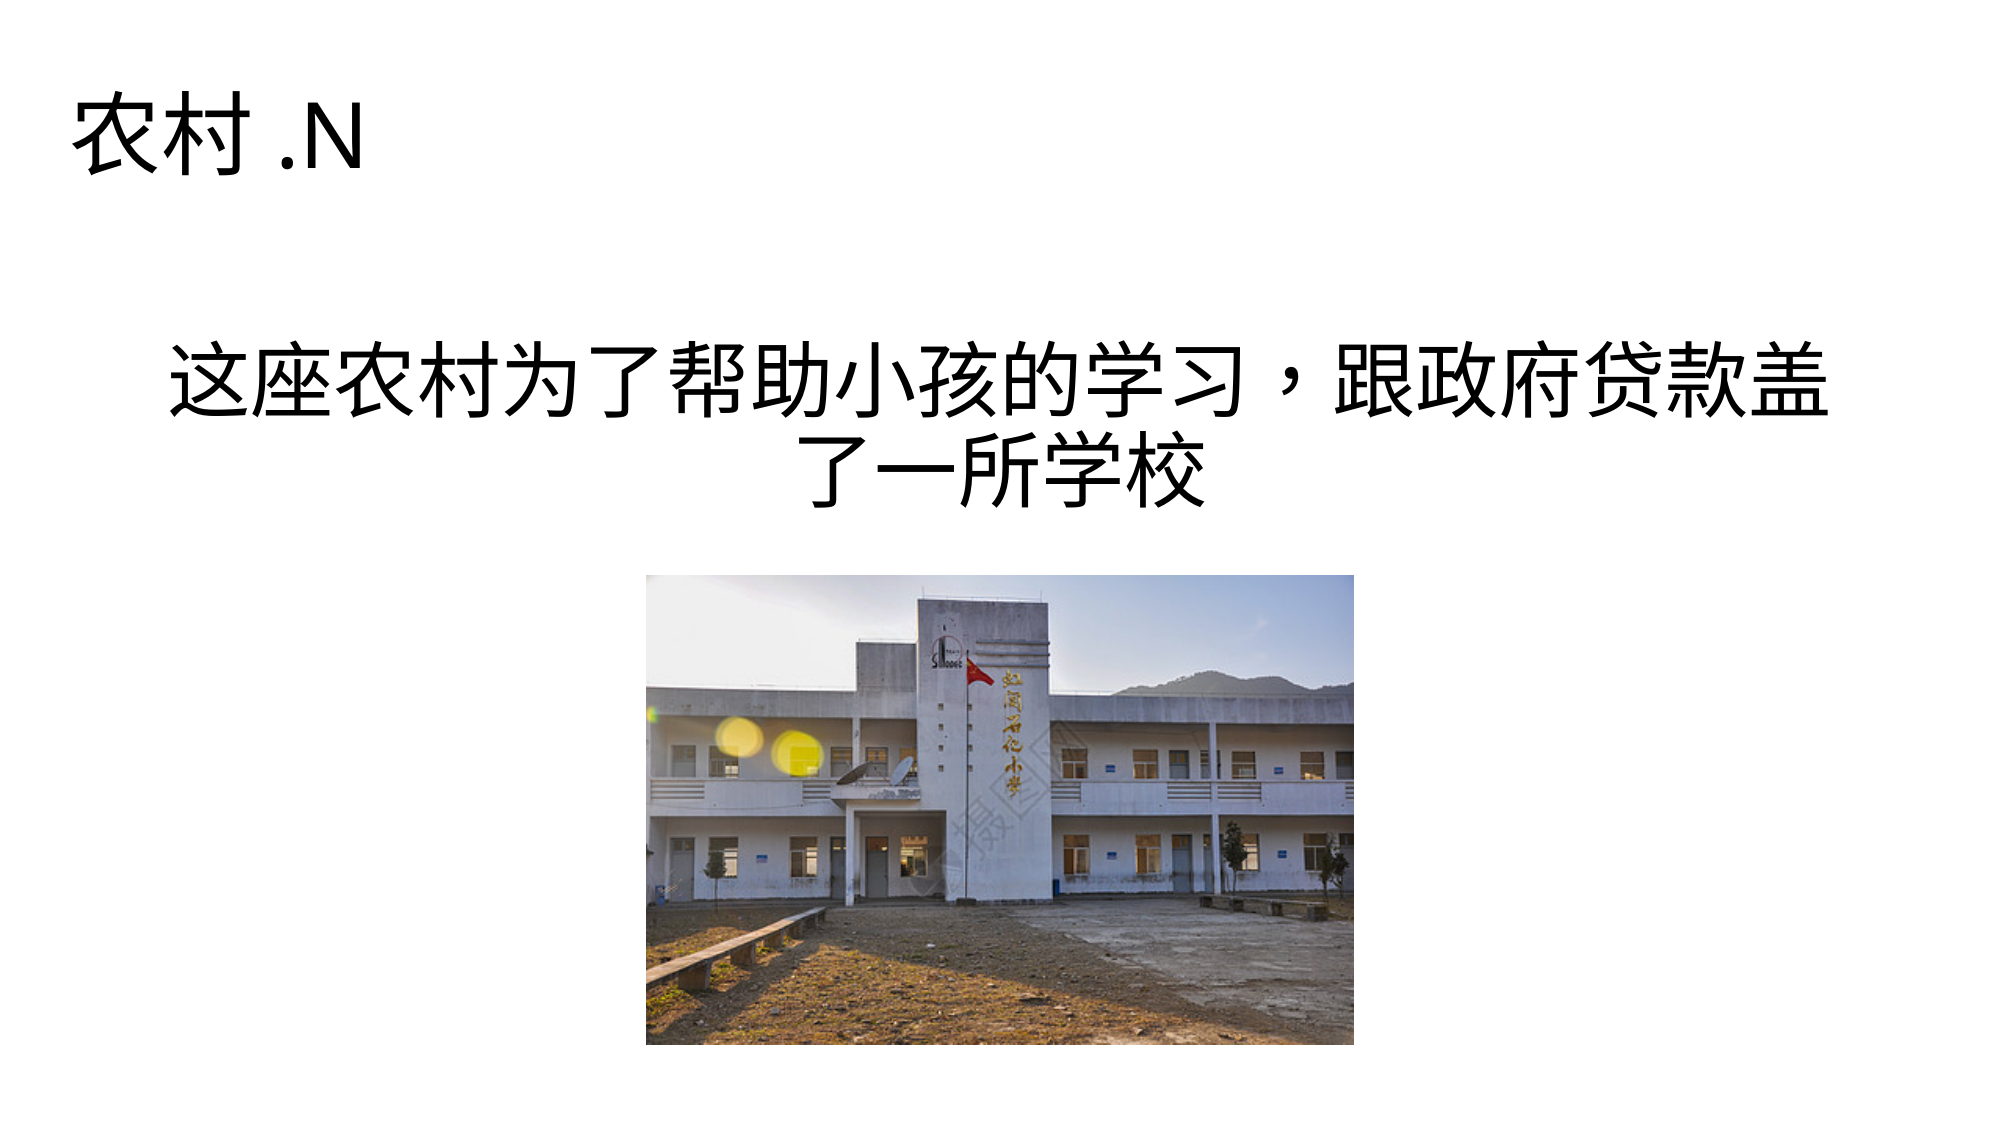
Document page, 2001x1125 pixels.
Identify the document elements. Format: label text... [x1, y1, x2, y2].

text_box 这座农村为了帮助小孩的学习，跟政府贷款盖了一所学校 [112, 321, 1888, 539]
title 农村.N [55, 38, 1831, 338]
picture [646, 575, 1354, 1045]
